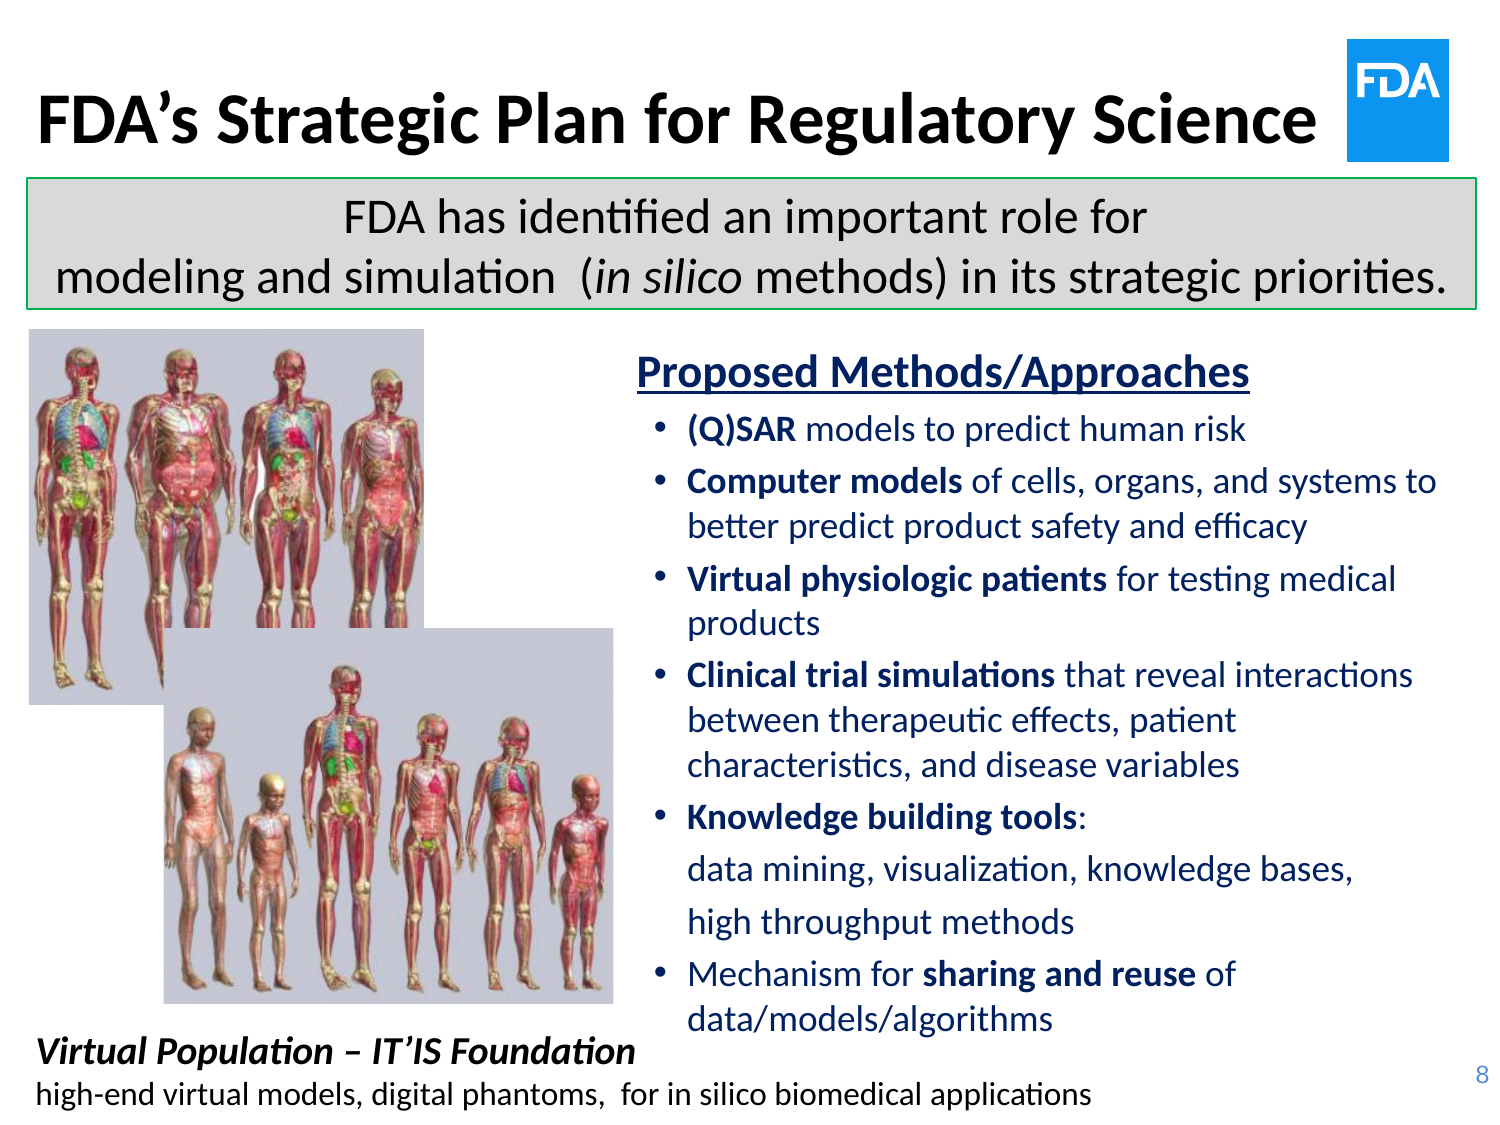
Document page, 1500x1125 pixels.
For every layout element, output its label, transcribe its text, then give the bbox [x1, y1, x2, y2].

text_box Virtual Population – IT’IS Foundation high-end virtual models, digital phantoms, for in silico biomedical applications [20, 1017, 1109, 1120]
list Proposed Methods/Approaches (Q)SAR models to predict human risk Computer models of cells, organs, and systems to better predict product safety and efficacy Virtual physiologic patients for testing medical products Clinical trial simulations that reveal interactions between therapeutic effects, patient characteristics, and disease variables Knowledge building tools: data mining, visualization, knowledge bases, high throughput methods Mechanism for sharing and reuse of data/models/algorithms [621, 333, 1480, 1058]
text_box FDA has identified an important role for modeling and simulation (in silico methods) in its strategic priorities. [27, 178, 1476, 309]
title FDA’s Strategic Plan for Regulatory Science [22, 38, 1418, 191]
picture [28, 329, 614, 1004]
picture [1418, 39, 1449, 162]
